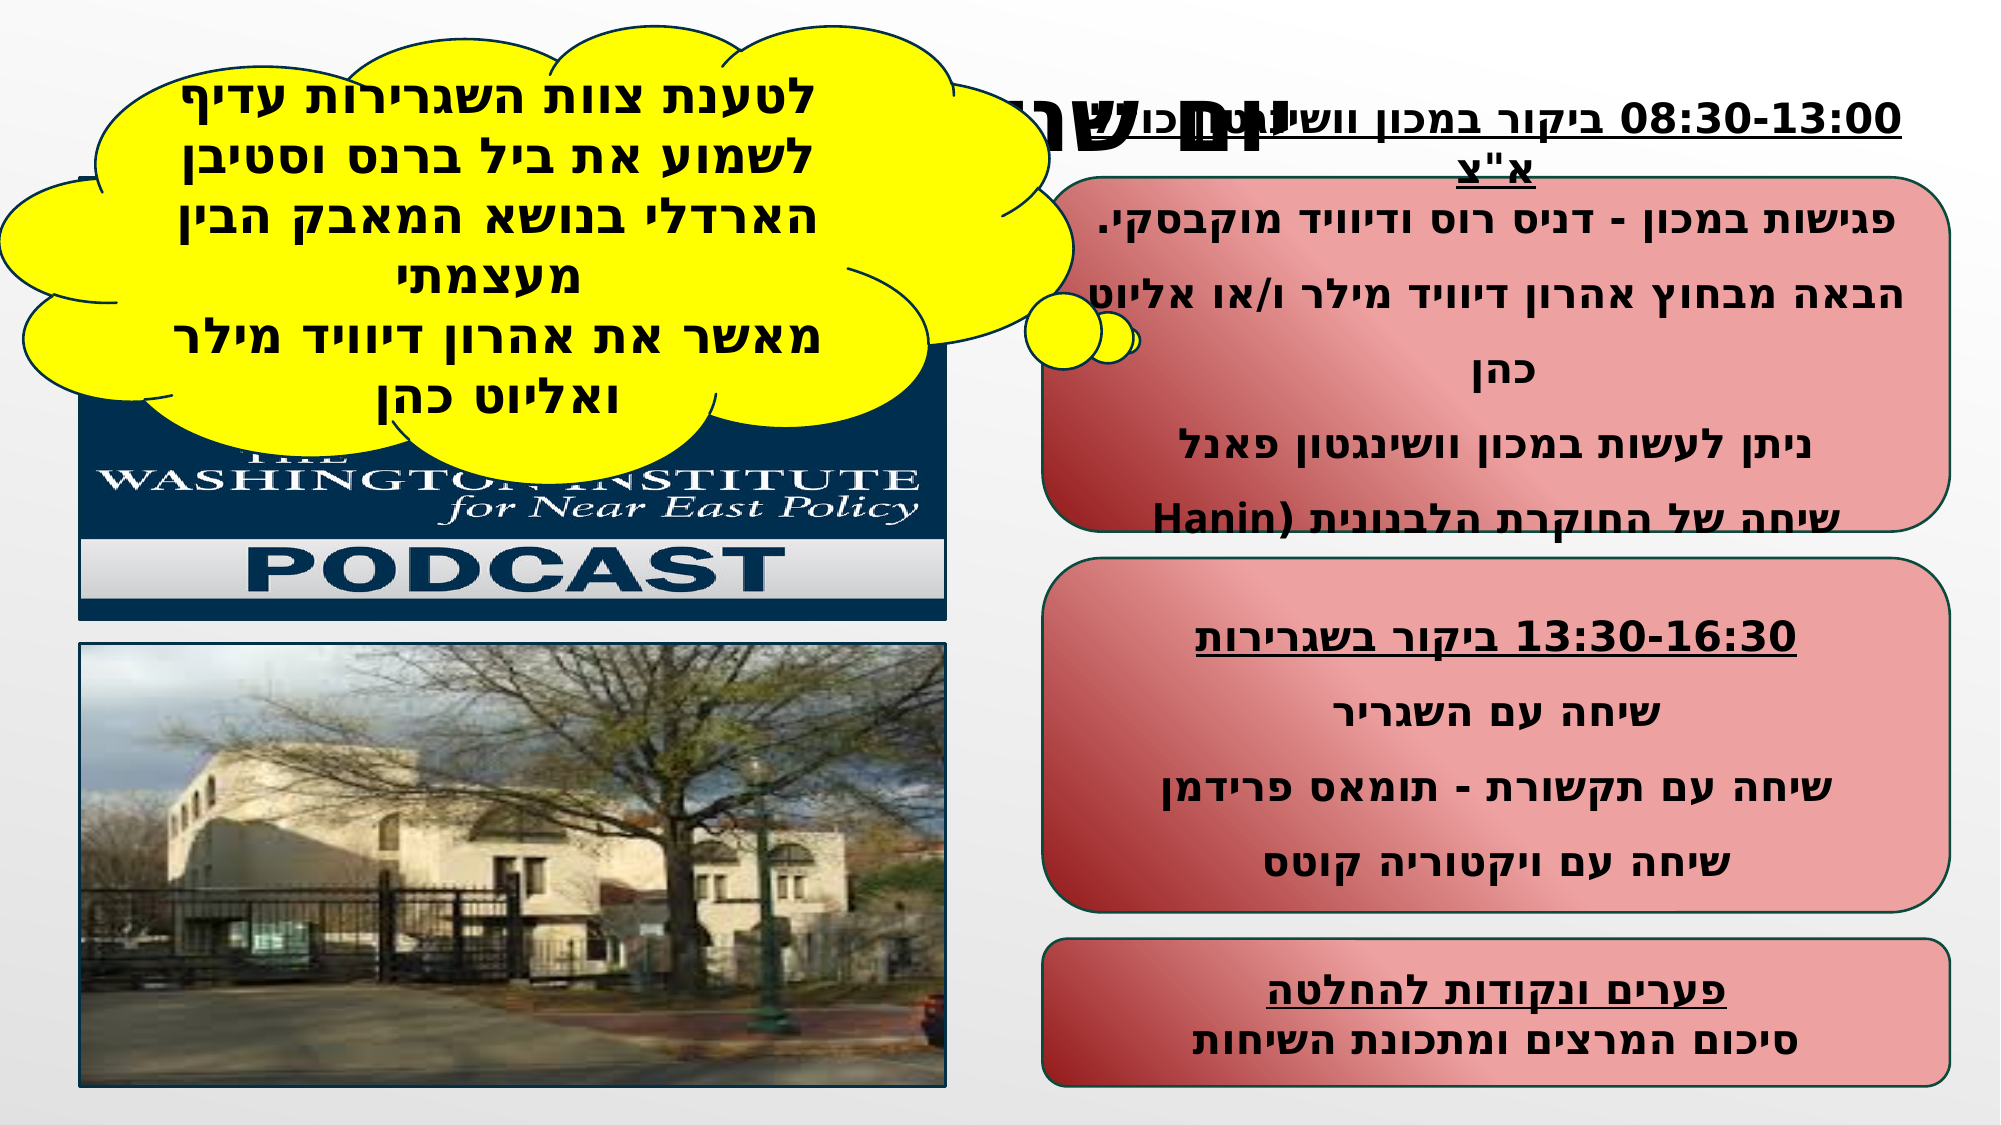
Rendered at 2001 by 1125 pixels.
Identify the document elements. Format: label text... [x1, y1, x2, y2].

text_box יום שני 17/6 [489, 22, 1552, 177]
text_box [78, 642, 947, 1088]
text_box [78, 345, 947, 621]
text_box לטענת צוות השגרירות עדיף לשמוע את ביל ברנס וסטיבן הארדלי בנושא המאבק הבין מעצמתי מאשר את אהרון דיוויד מילר ואליוט כהן [0, 24, 1051, 487]
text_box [1042, 177, 1951, 1087]
